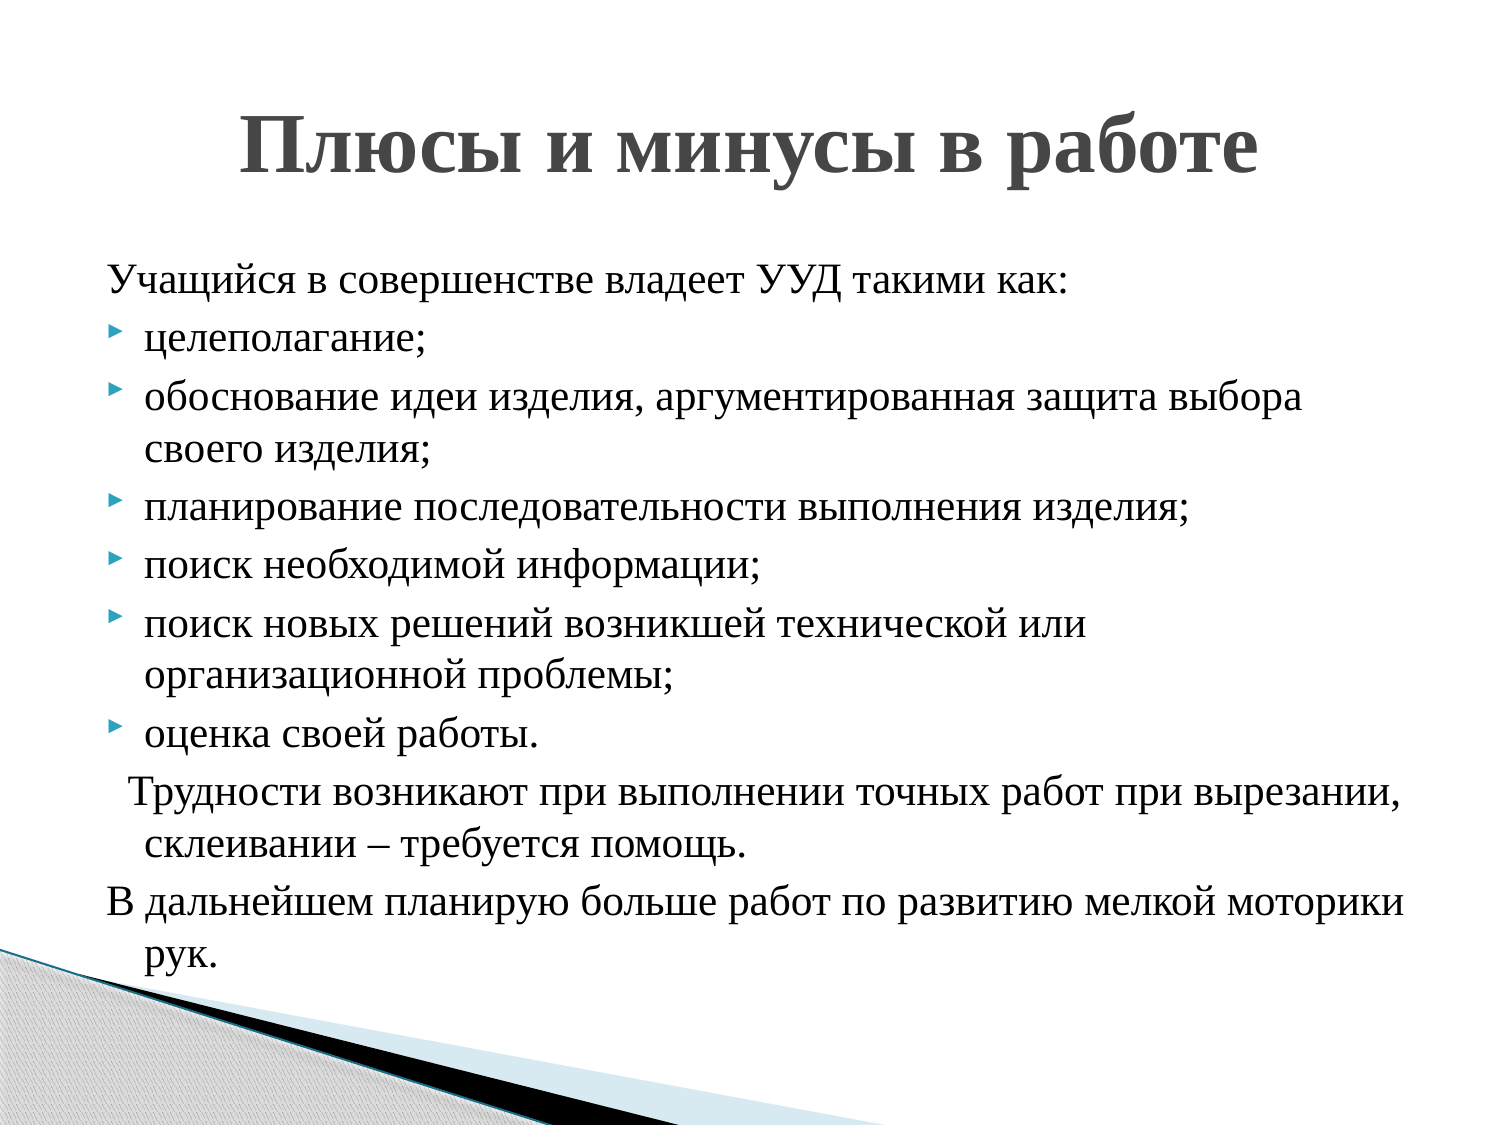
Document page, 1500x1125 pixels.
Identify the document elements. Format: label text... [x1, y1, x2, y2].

title Плюсы и минусы в работе [75, 45, 1425, 233]
list Учащийся в совершенстве владеет УУД такими как: целеполагание; обоснование идеи изделия, аргументированная защита выбора своего изделия; планирование последовательности выполнения изделия; поиск необходимой информации; поиск новых решений возникшей технической или организационной проблемы; оценка своей работы. Трудности возникают при выполнении точных работ при вырезании, склеивании – требуется помощь. В дальнейшем планирую больше работ по развитию мелкой моторики рук. [75, 243, 1425, 986]
